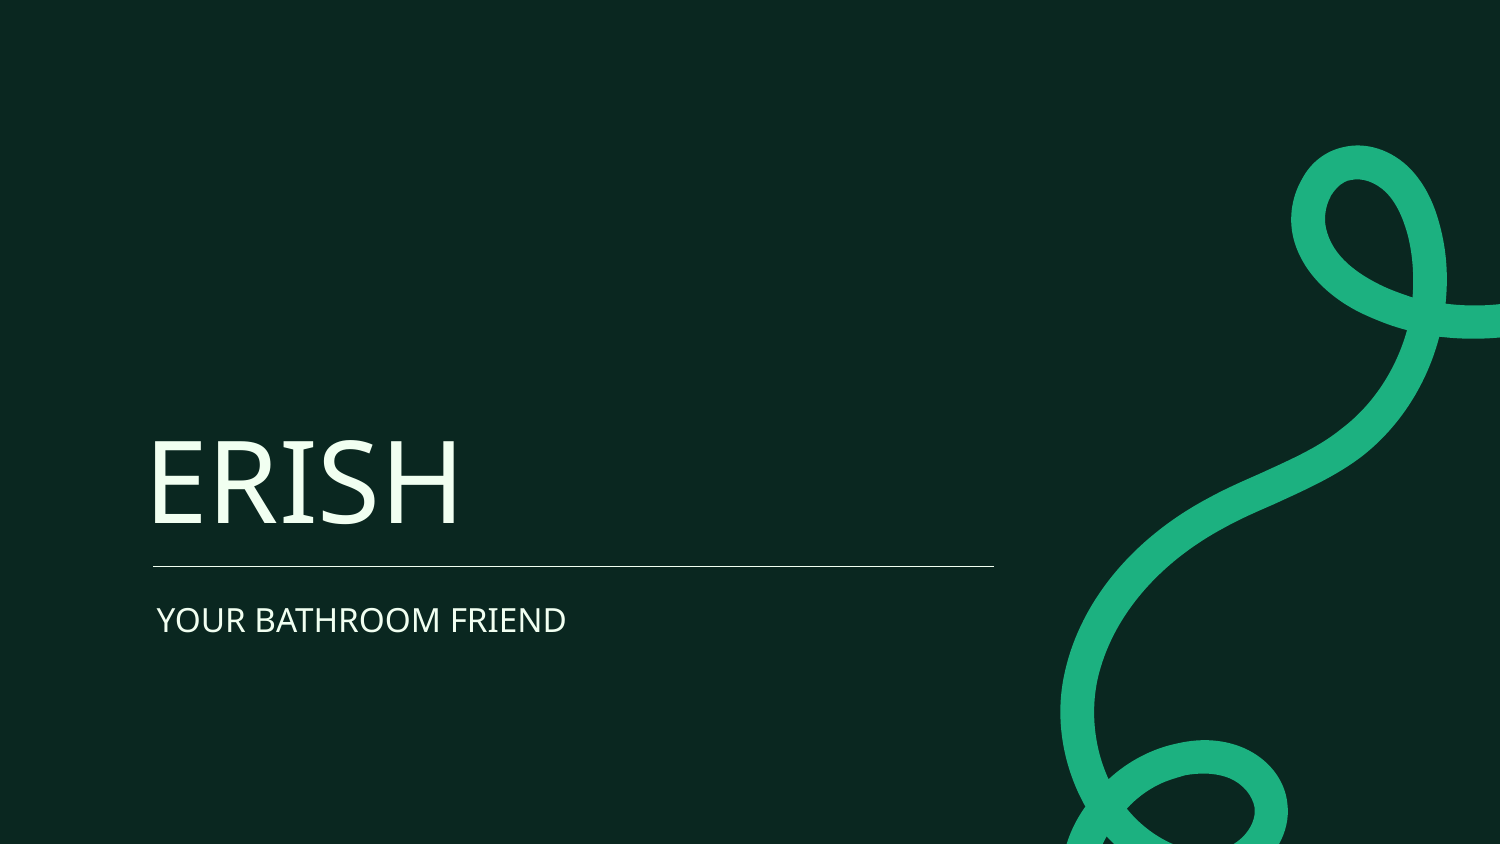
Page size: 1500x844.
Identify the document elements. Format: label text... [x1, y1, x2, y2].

title ERISH [129, 157, 1100, 563]
subtitle YOUR BATHROOM FRIEND [141, 584, 828, 652]
text_box [1060, 145, 1500, 844]
